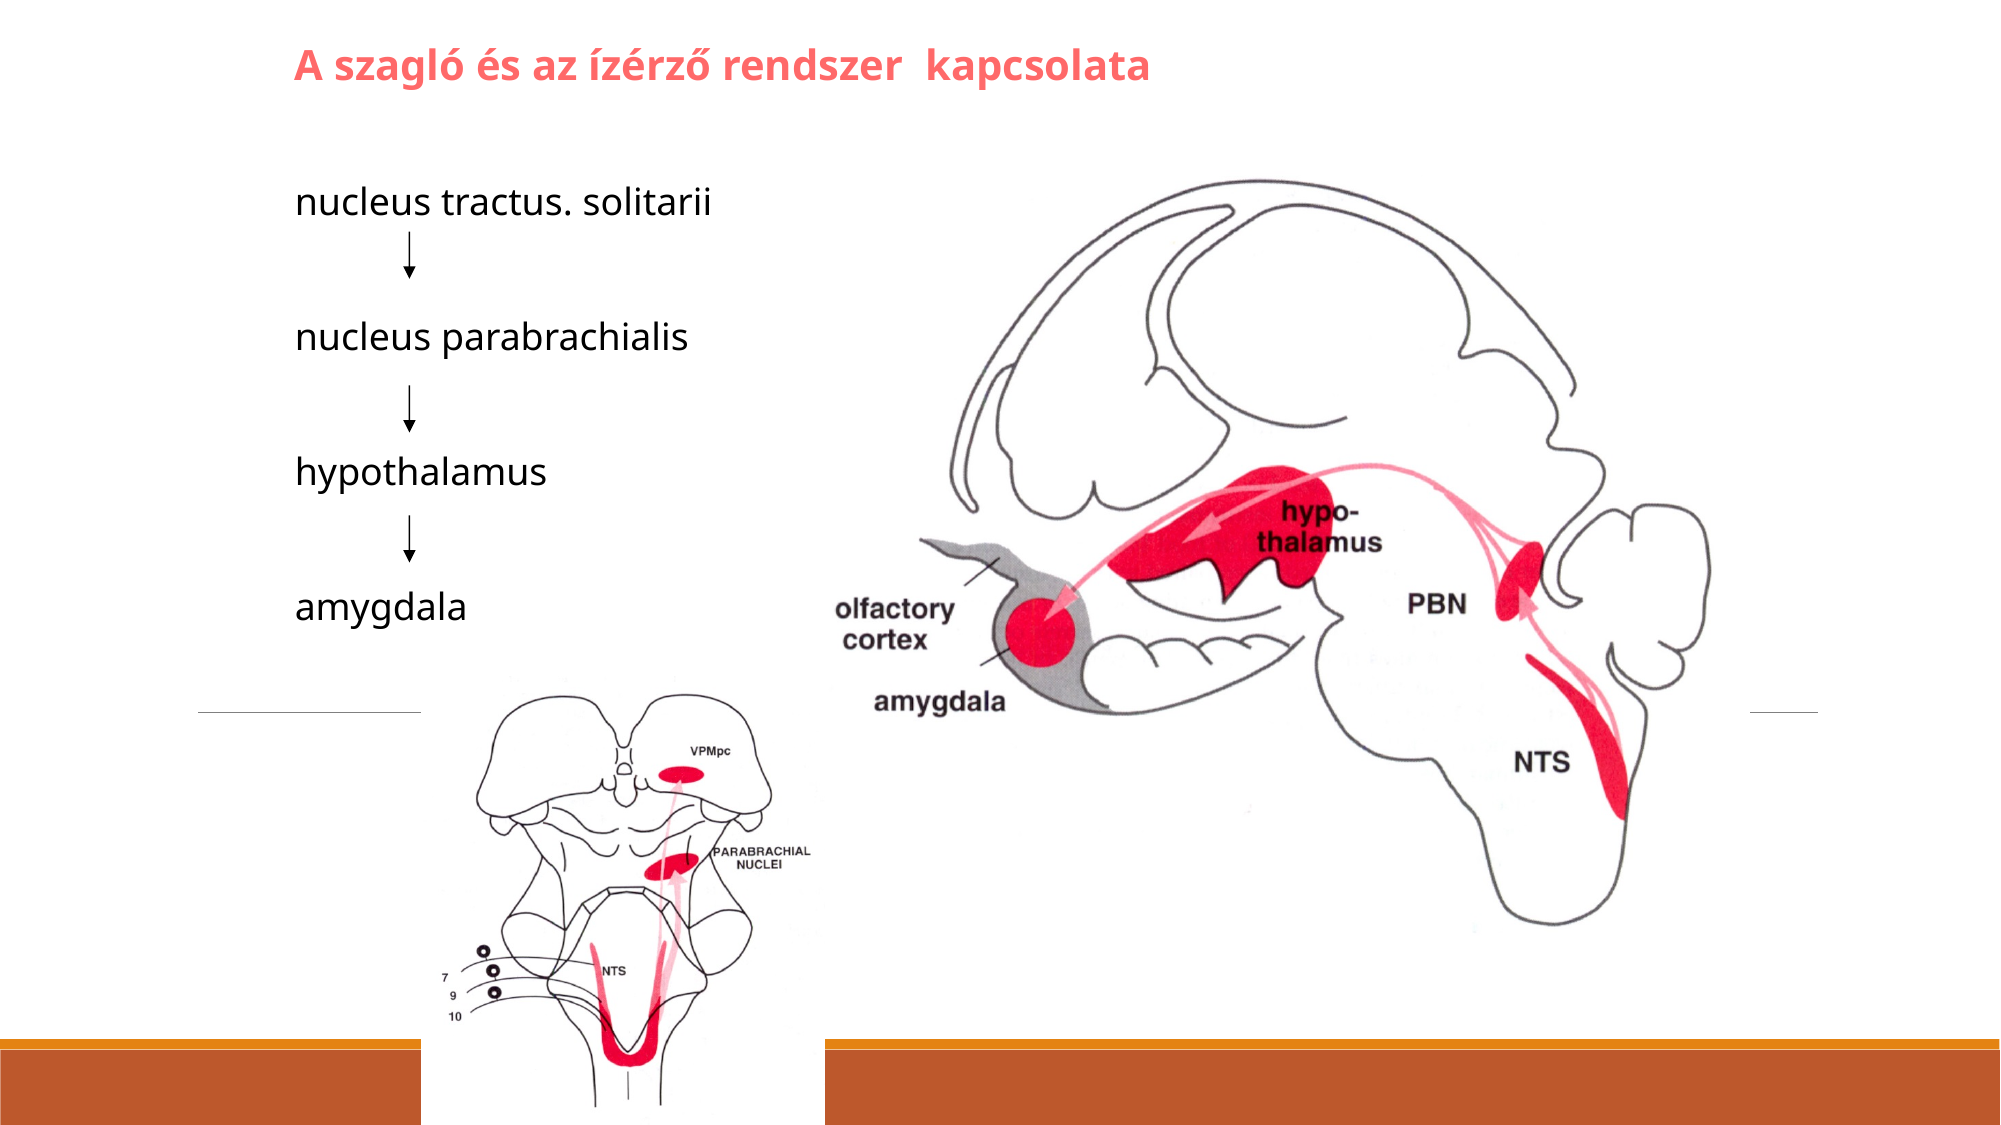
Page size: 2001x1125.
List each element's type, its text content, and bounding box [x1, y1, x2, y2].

text_box A szagló és az ízérző rendszer kapcsolata nucleus tractus. solitarii nucleus parabrachialis hypothalamus amygdala [279, 31, 1168, 726]
text_box [403, 385, 416, 433]
picture [420, 136, 1751, 1125]
text_box [403, 515, 416, 563]
text_box [403, 231, 416, 279]
